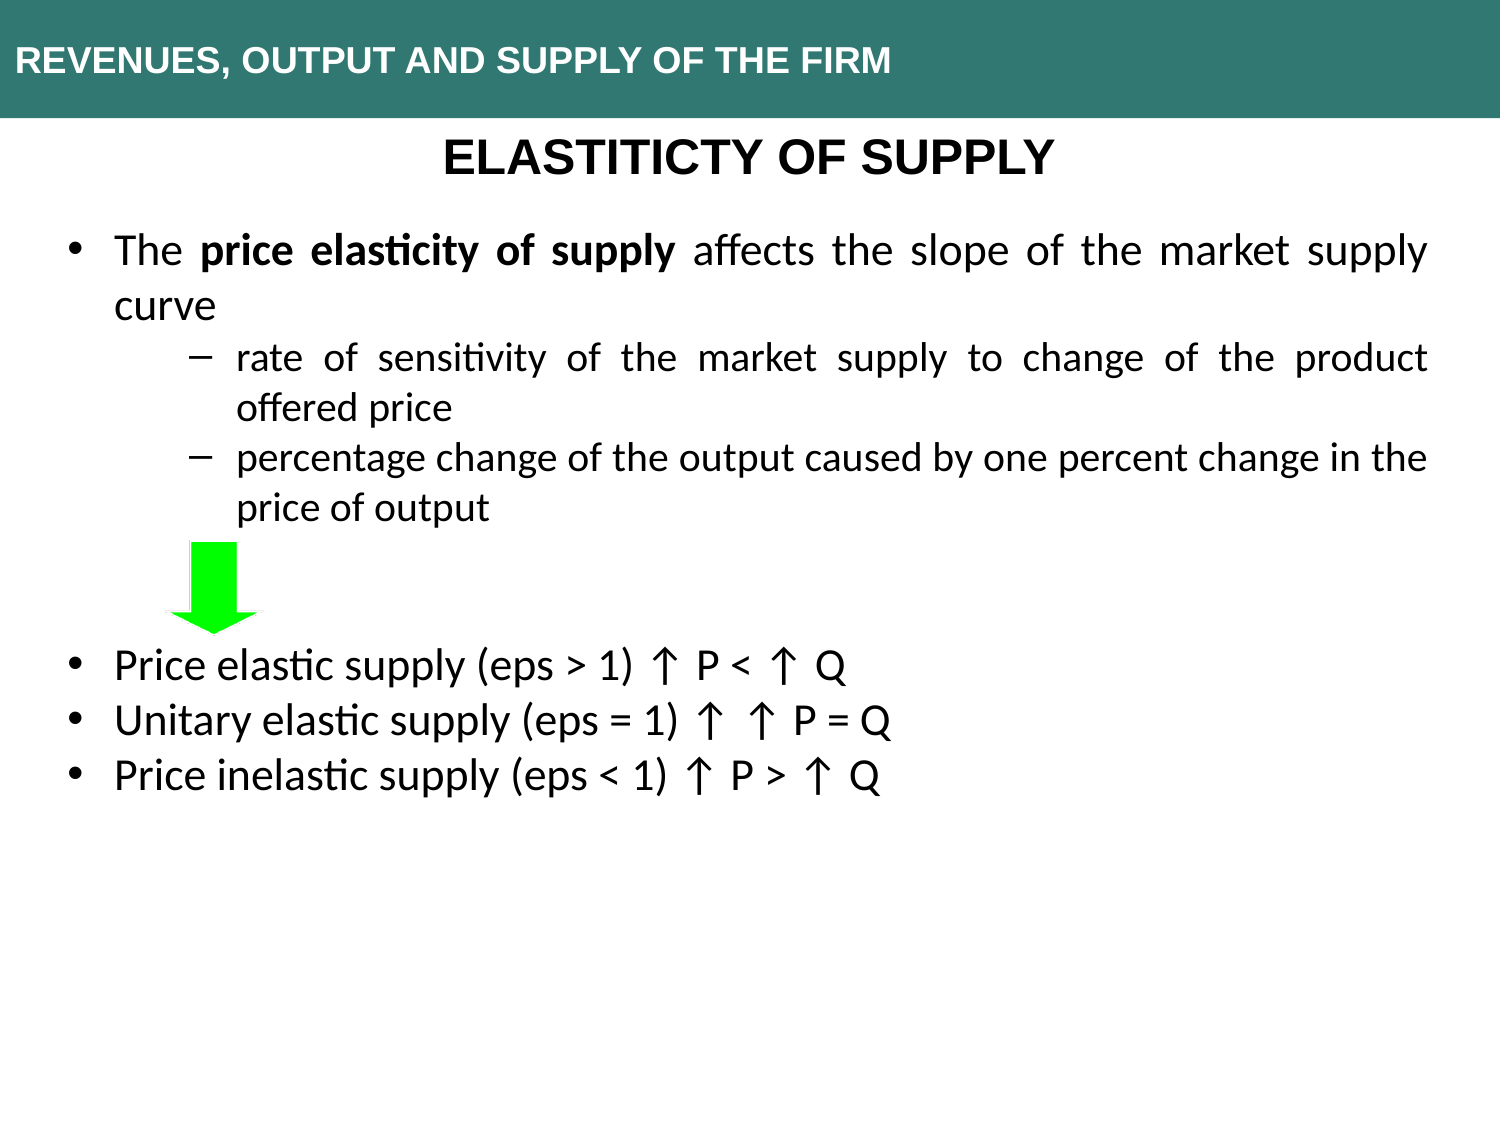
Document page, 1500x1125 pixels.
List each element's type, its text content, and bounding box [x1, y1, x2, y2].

picture [163, 540, 264, 636]
text_box The price elasticity of supply affects the slope of the market supply curve rate of sensitivity of the market supply to change of the product offered price percentage change of the output caused by one percent change in the price of output Price elastic supply (eps ˃ 1) ↑ P ˂ ↑ Q Unitary elastic supply (eps = 1) ↑ ↑ P = Q Price inelastic supply (eps ˂ 1) ↑ P ˃ ↑ Q [52, 212, 1444, 862]
text_box ELASTITICTY OF SUPPLY [55, 117, 1444, 193]
text_box REVENUES, OUTPUT AND SUPPLY OF THE FIRM [0, 0, 1500, 120]
